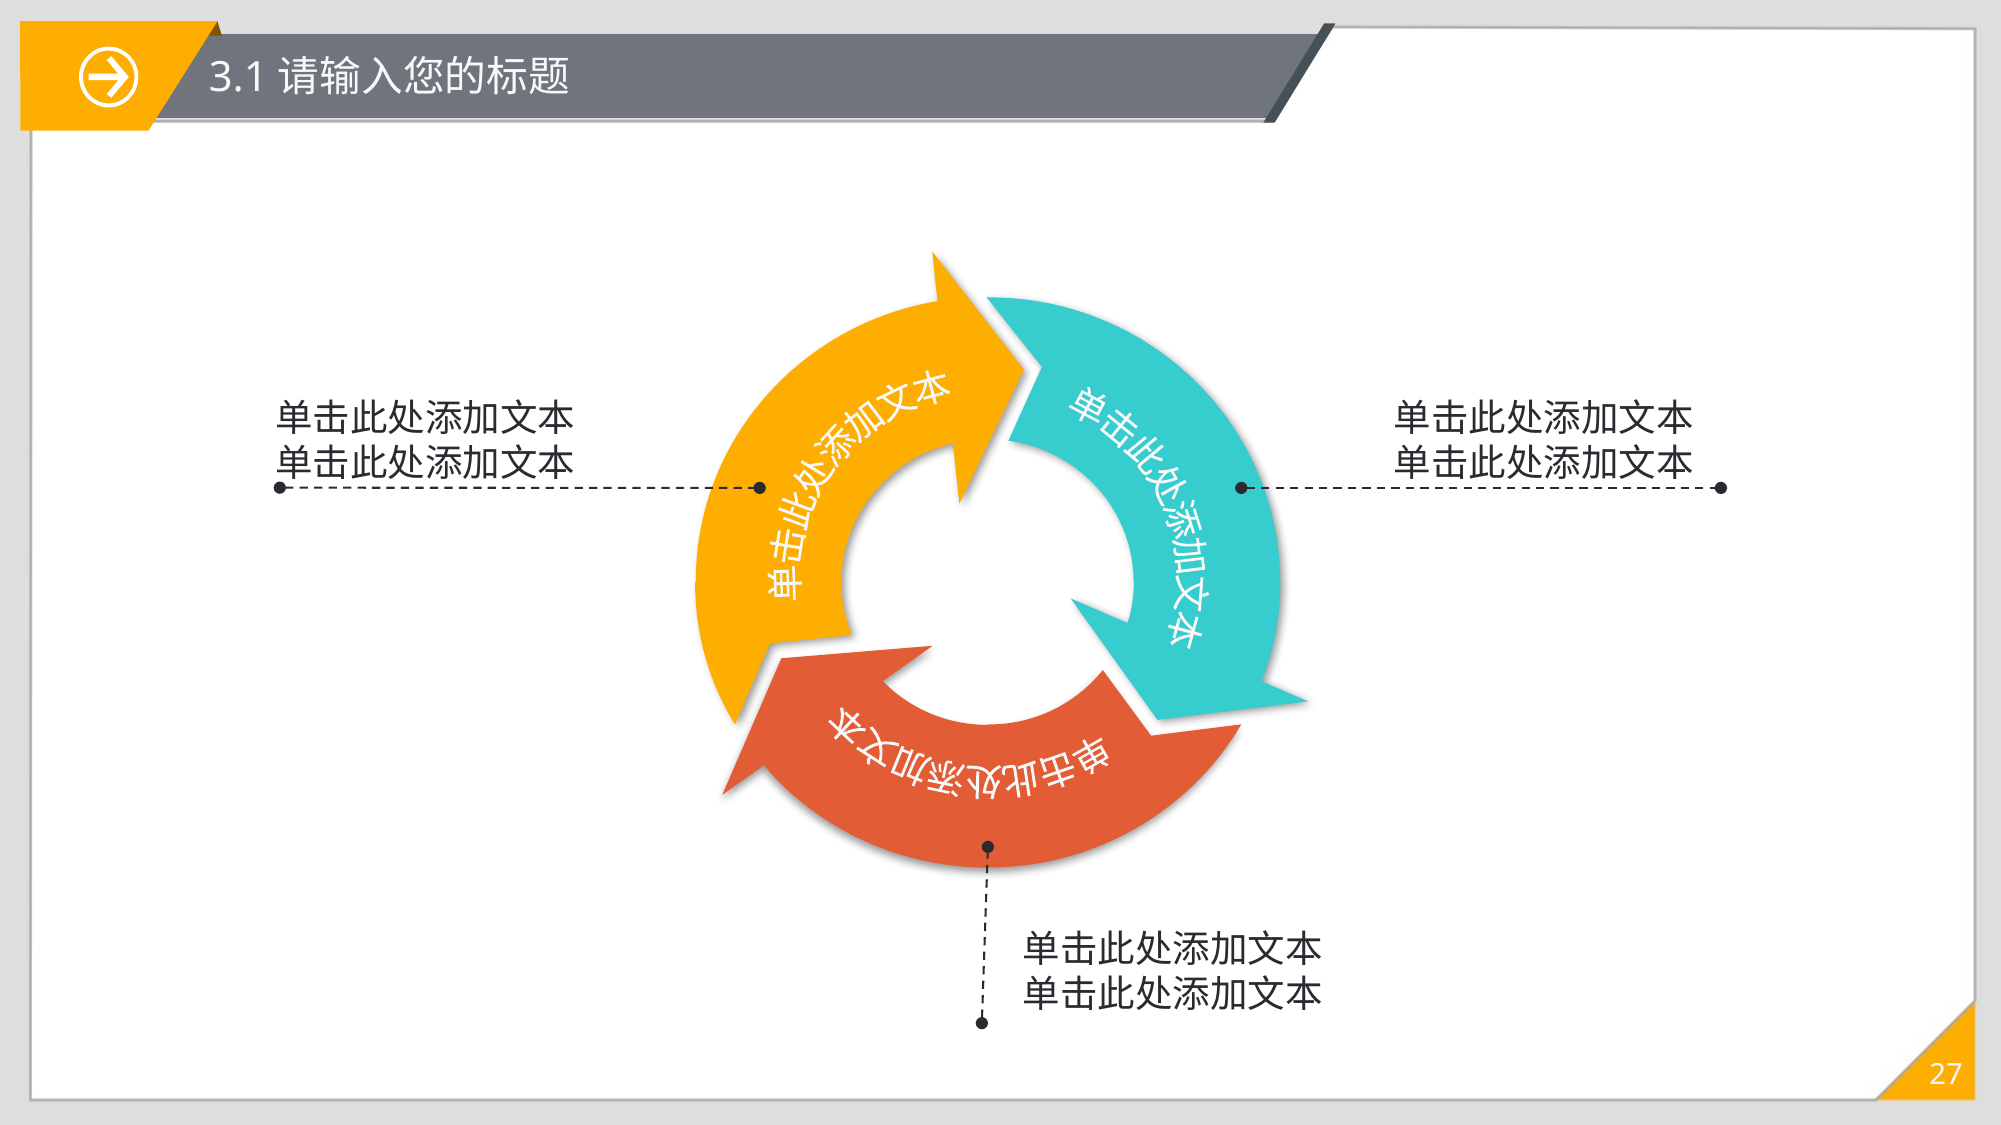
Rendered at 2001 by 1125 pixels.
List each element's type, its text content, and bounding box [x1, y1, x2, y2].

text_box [981, 846, 989, 1024]
text_box 单击此处添加文本 单击此处添加文本 [1007, 917, 1354, 1022]
text_box 3.1请输入您的标题 [193, 42, 585, 108]
picture [0, 0, 2001, 1125]
text_box [79, 46, 139, 108]
text_box [986, 296, 1309, 720]
text_box [695, 251, 1024, 725]
text_box [722, 645, 1242, 868]
text_box 单击此处添加文本 单击此处添加文本 [244, 386, 590, 492]
text_box 单击此处添加文本 单击此处添加文本 [1379, 386, 1725, 492]
